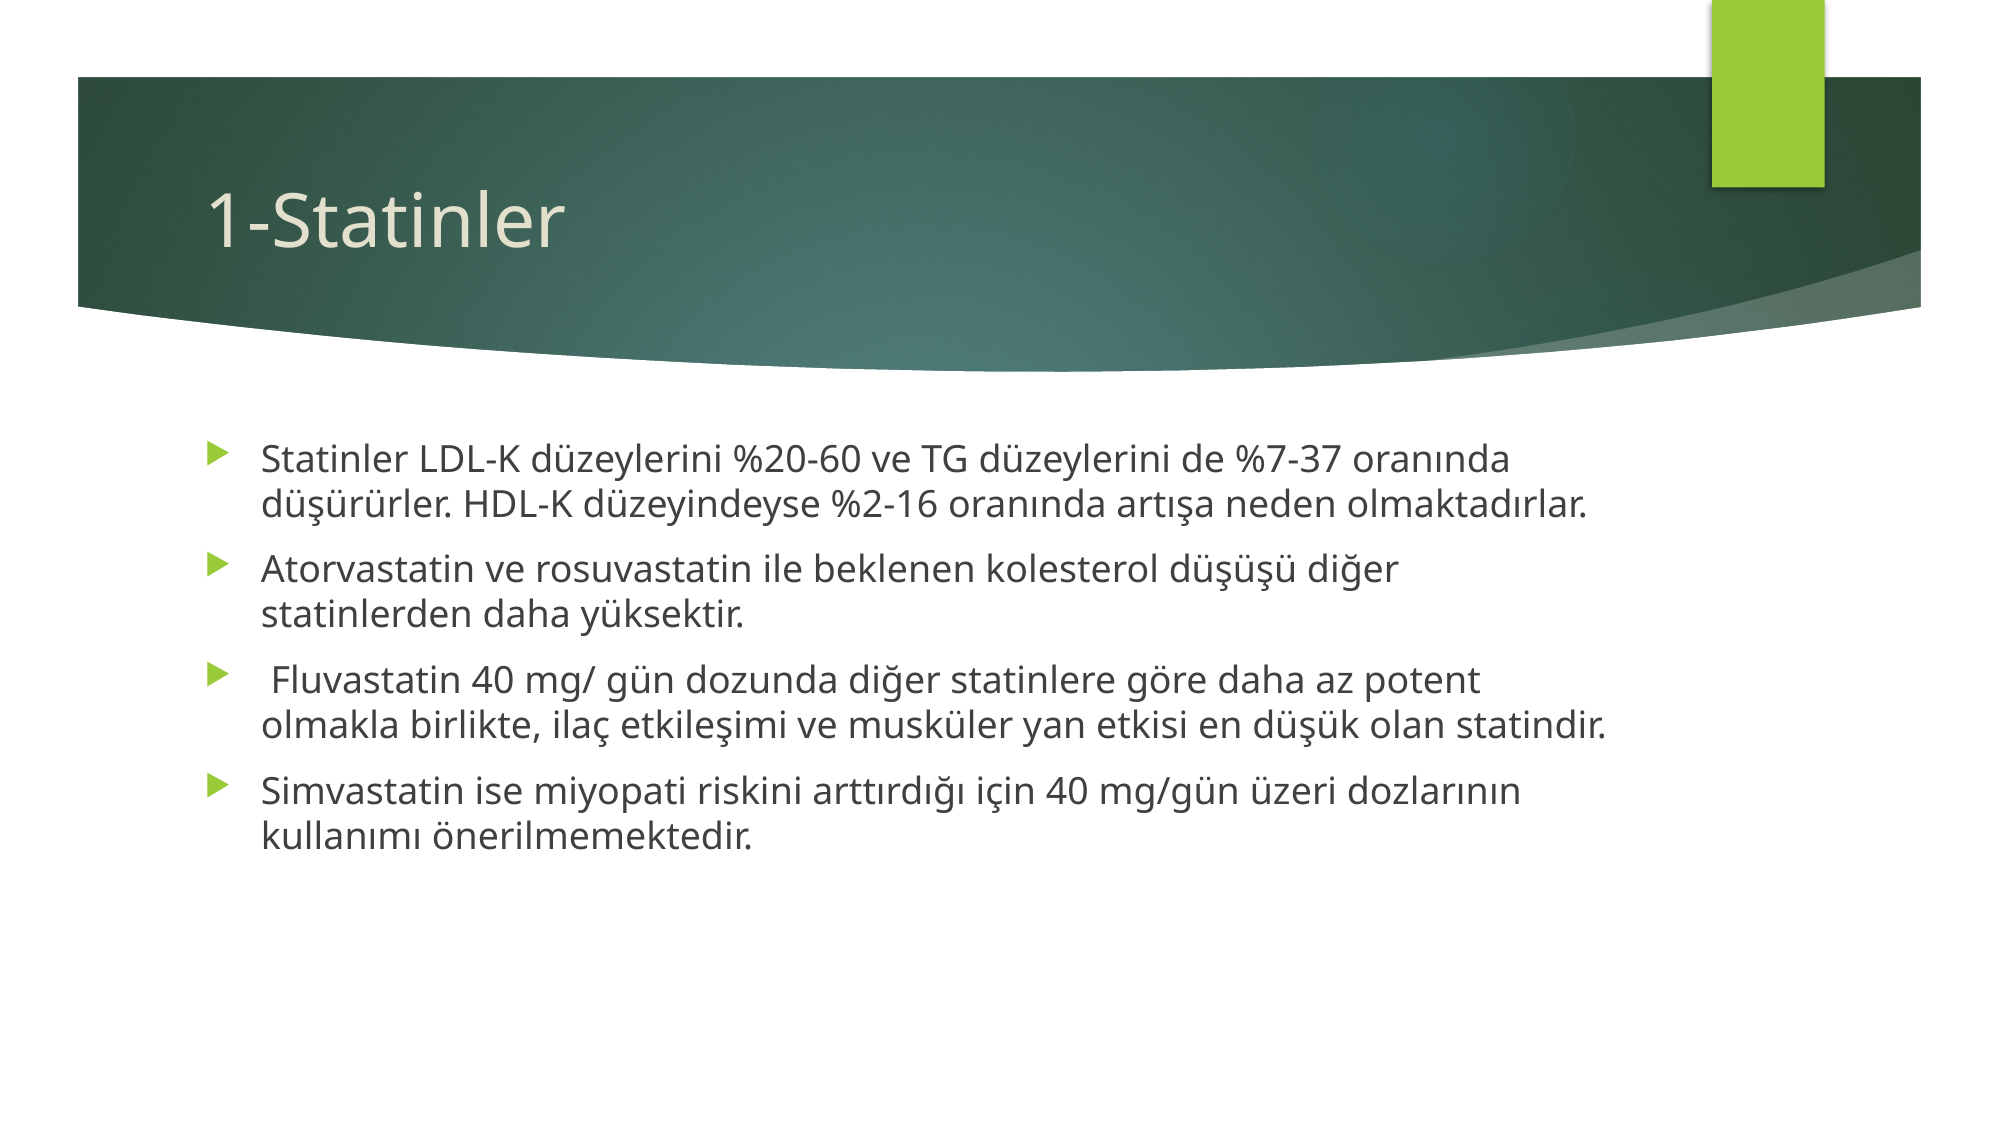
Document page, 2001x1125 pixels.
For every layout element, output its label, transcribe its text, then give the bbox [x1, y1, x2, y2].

title 1-Statinler [189, 159, 1627, 276]
list Statinler LDL-K düzeylerini %20-60 ve TG düzeylerini de %7-37 oranında düşürürler. HDL-K düzeyindeyse %2-16 oranında artışa neden olmaktadırlar. Atorvastatin ve rosuvastatin ile beklenen kolesterol düşüşü diğer statinlerden daha yüksektir. Fluvastatin 40 mg/ gün dozunda diğer statinlere göre daha az potent olmakla birlikte, ilaç etkileşimi ve musküler yan etkisi en düşük olan statindir. Simvastatin ise miyopati riskini arttırdığı için 40 mg/gün üzeri dozlarının kullanımı önerilmemektedir. [189, 426, 1638, 988]
